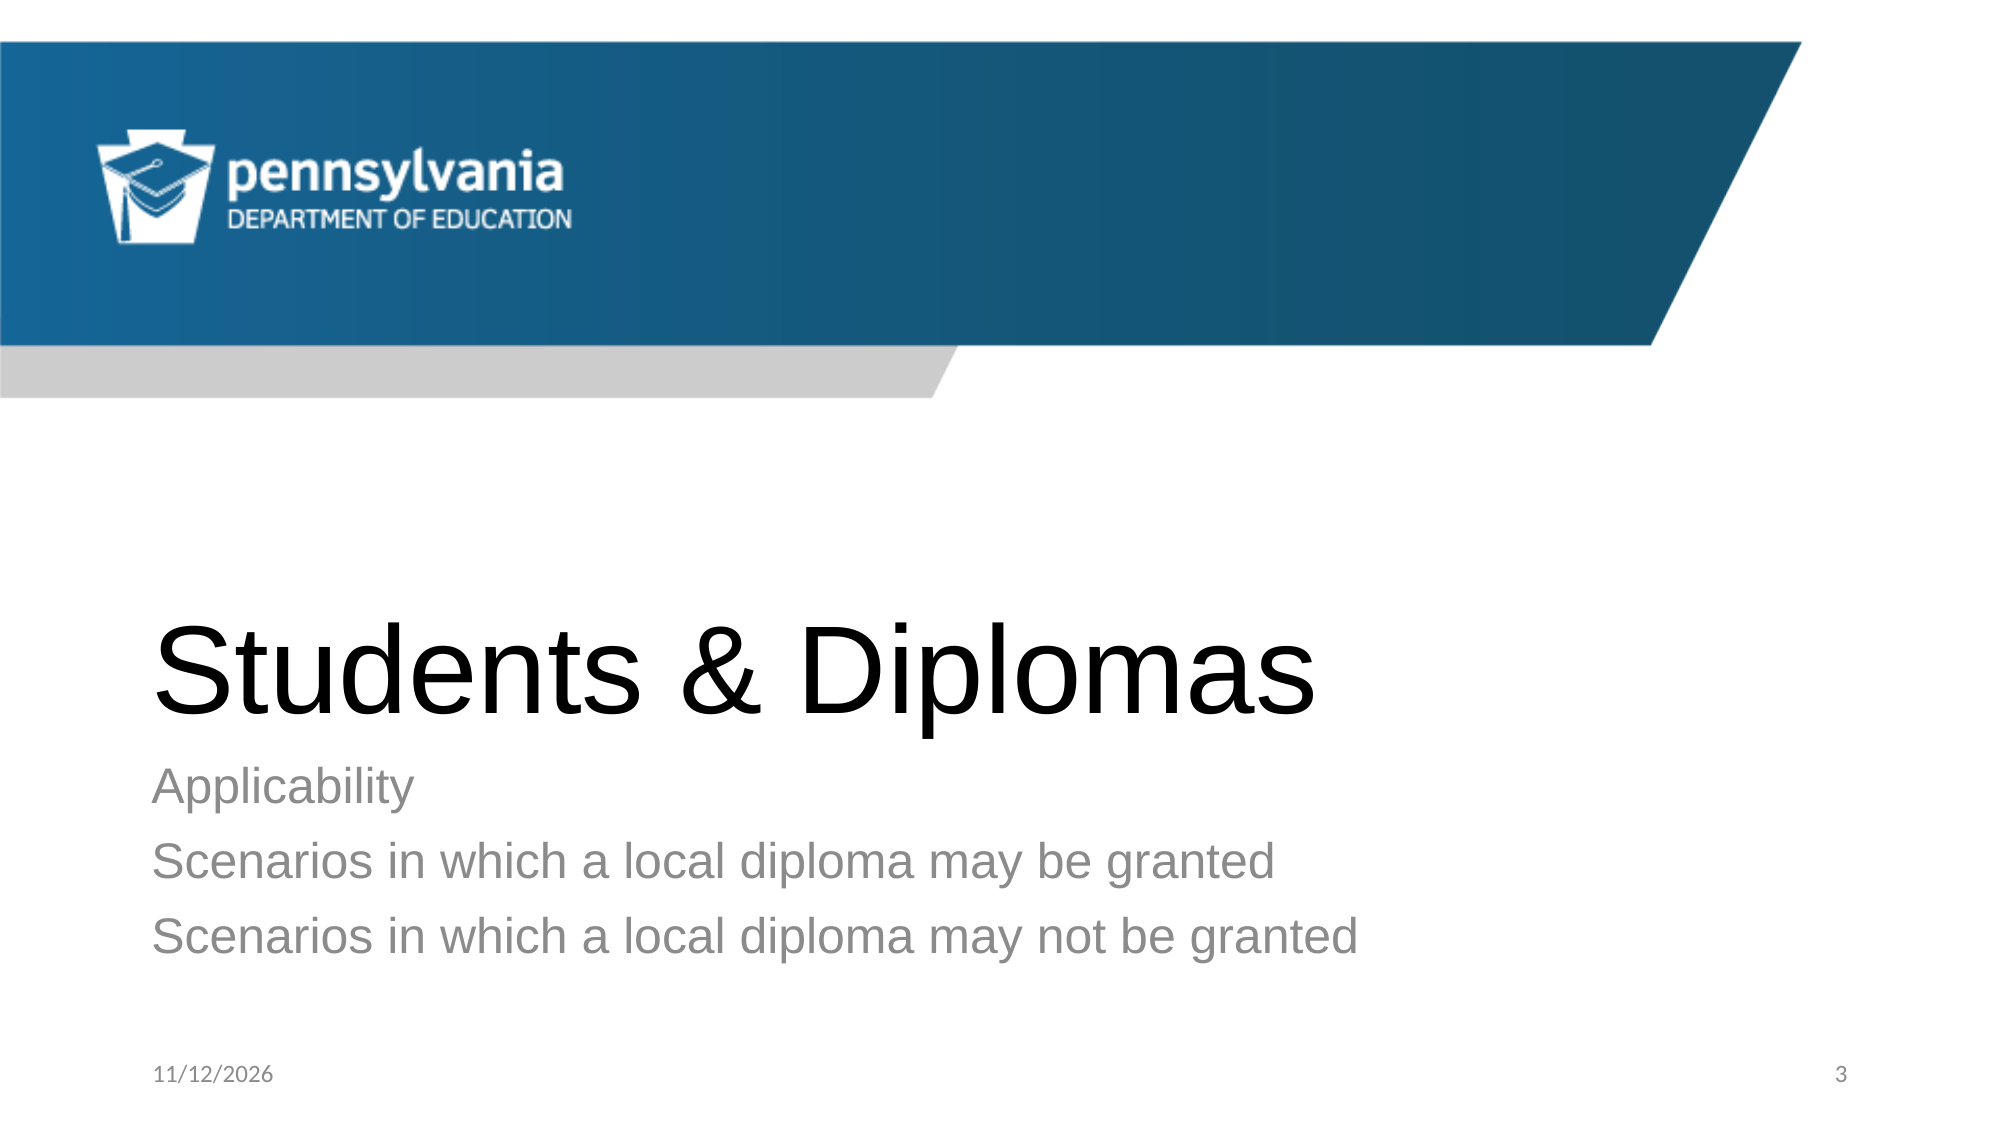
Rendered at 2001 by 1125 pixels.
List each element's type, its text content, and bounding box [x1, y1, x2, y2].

picture [0, 24, 2000, 416]
title Students & Diplomas [136, 280, 1862, 749]
list Applicability Scenarios in which a local diploma may be granted Scenarios in which a local diploma may not be granted [136, 752, 1862, 999]
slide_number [137, 1042, 588, 1103]
slide_number 3 [1412, 1042, 1863, 1103]
